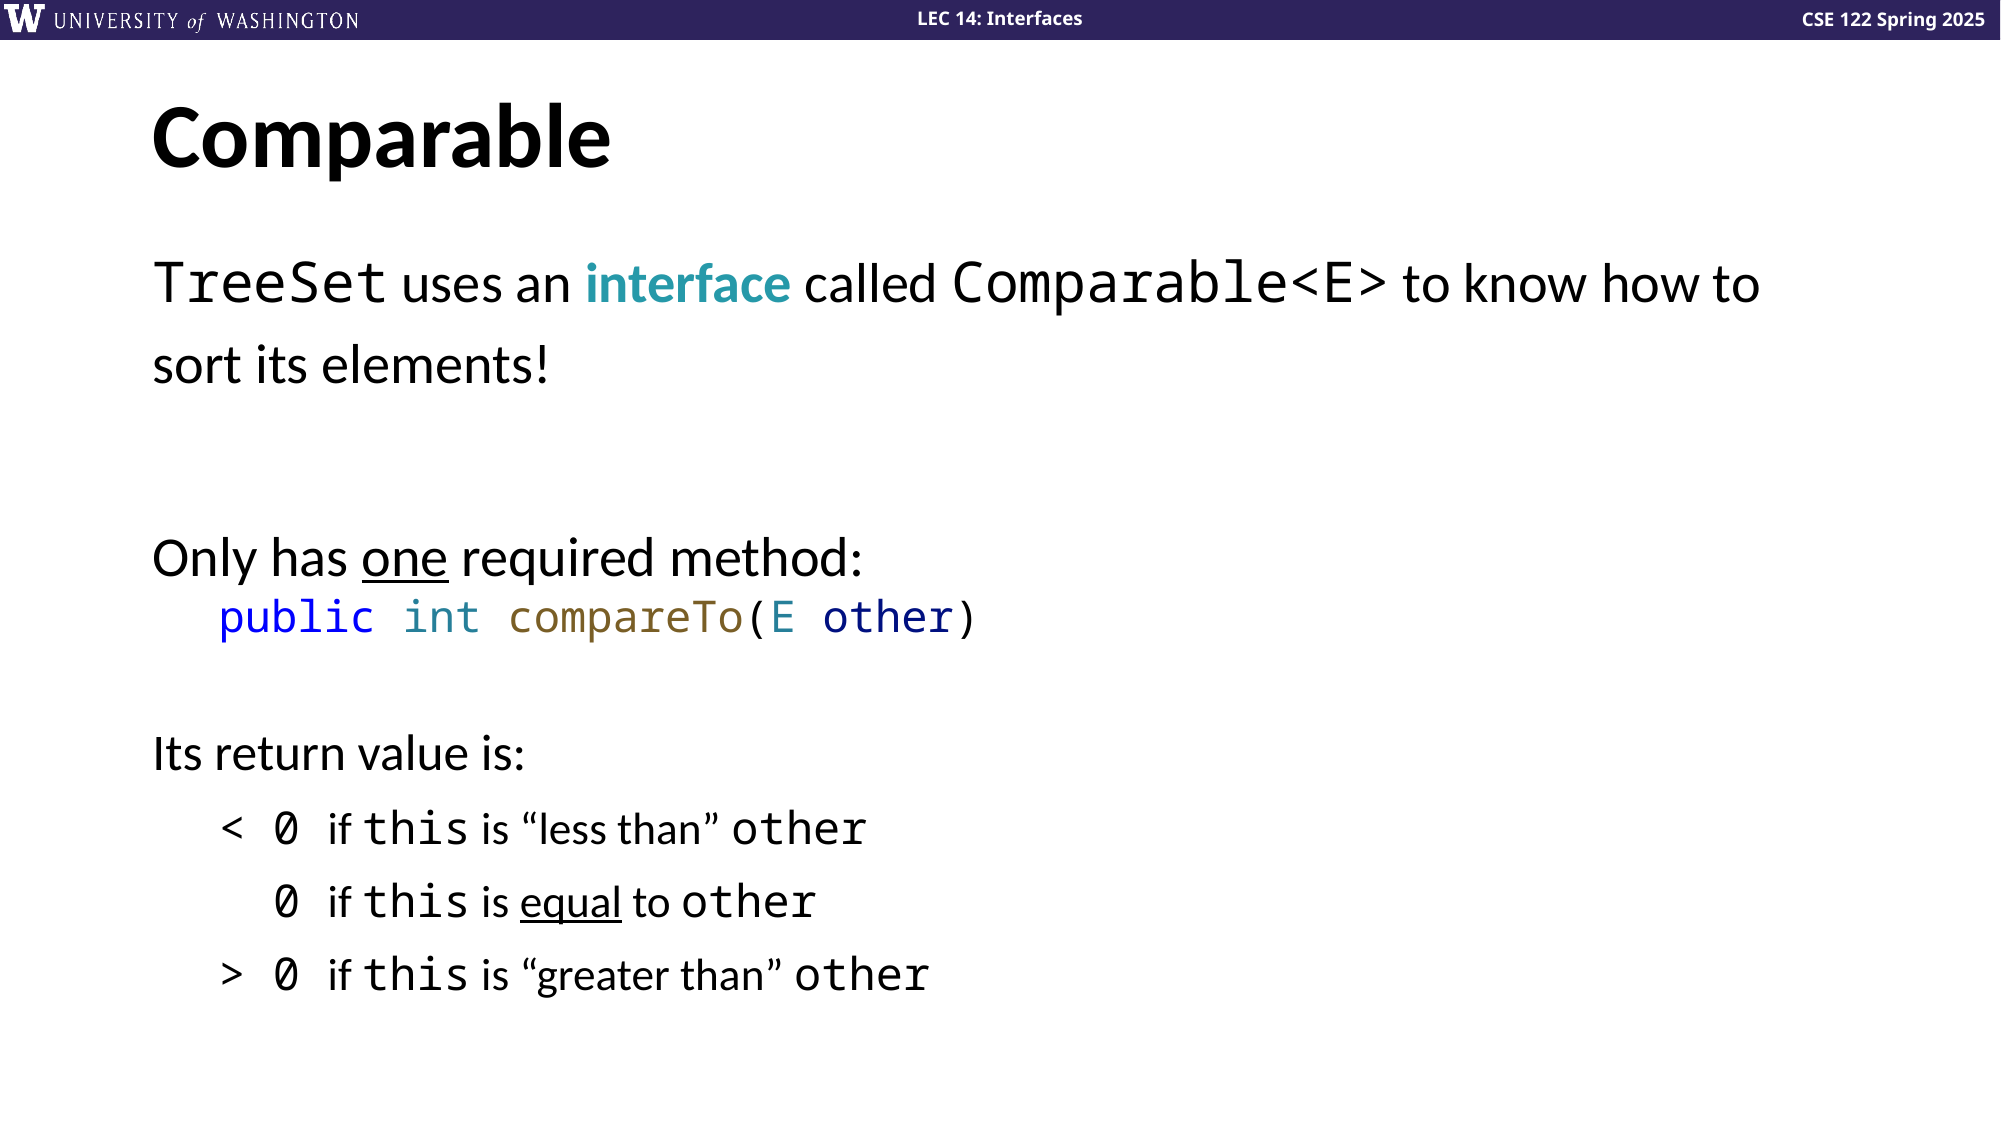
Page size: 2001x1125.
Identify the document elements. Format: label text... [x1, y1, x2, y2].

title Comparable [137, 74, 1863, 200]
picture [4, 4, 358, 33]
list TreeSet uses an interface called Comparable<E> to know how to sort its elements! Only has one required method: public int compareTo(E other) Its return value is: < 0 if this is “less than” other 0 if this is equal to other > 0 if this is “greater than” other [137, 224, 1863, 1014]
